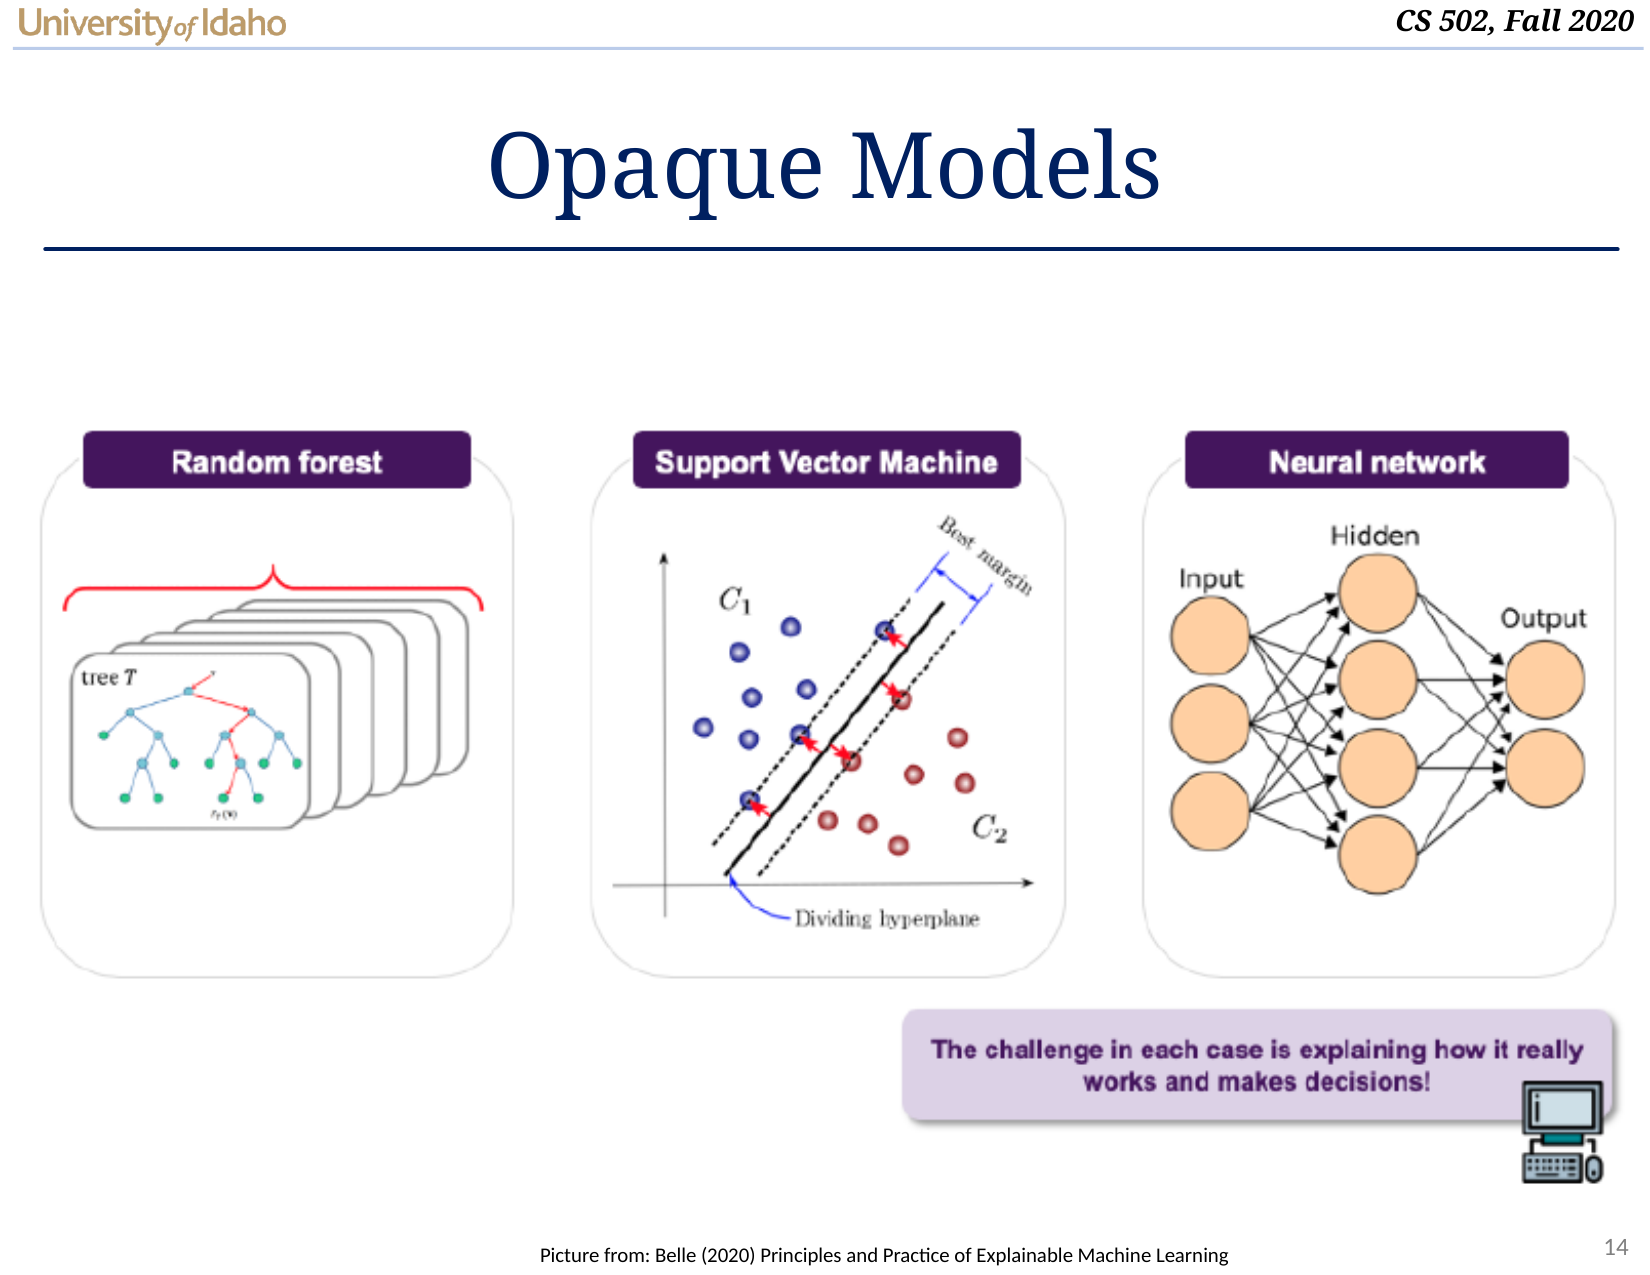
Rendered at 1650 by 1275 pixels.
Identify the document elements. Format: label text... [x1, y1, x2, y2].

text_box Picture from: Belle (2020) Principles and Practice of Explainable Machine Learning [517, 1234, 1252, 1275]
picture [19, 8, 286, 46]
picture [16, 412, 1629, 1189]
title Opaque Models [0, 75, 1650, 248]
